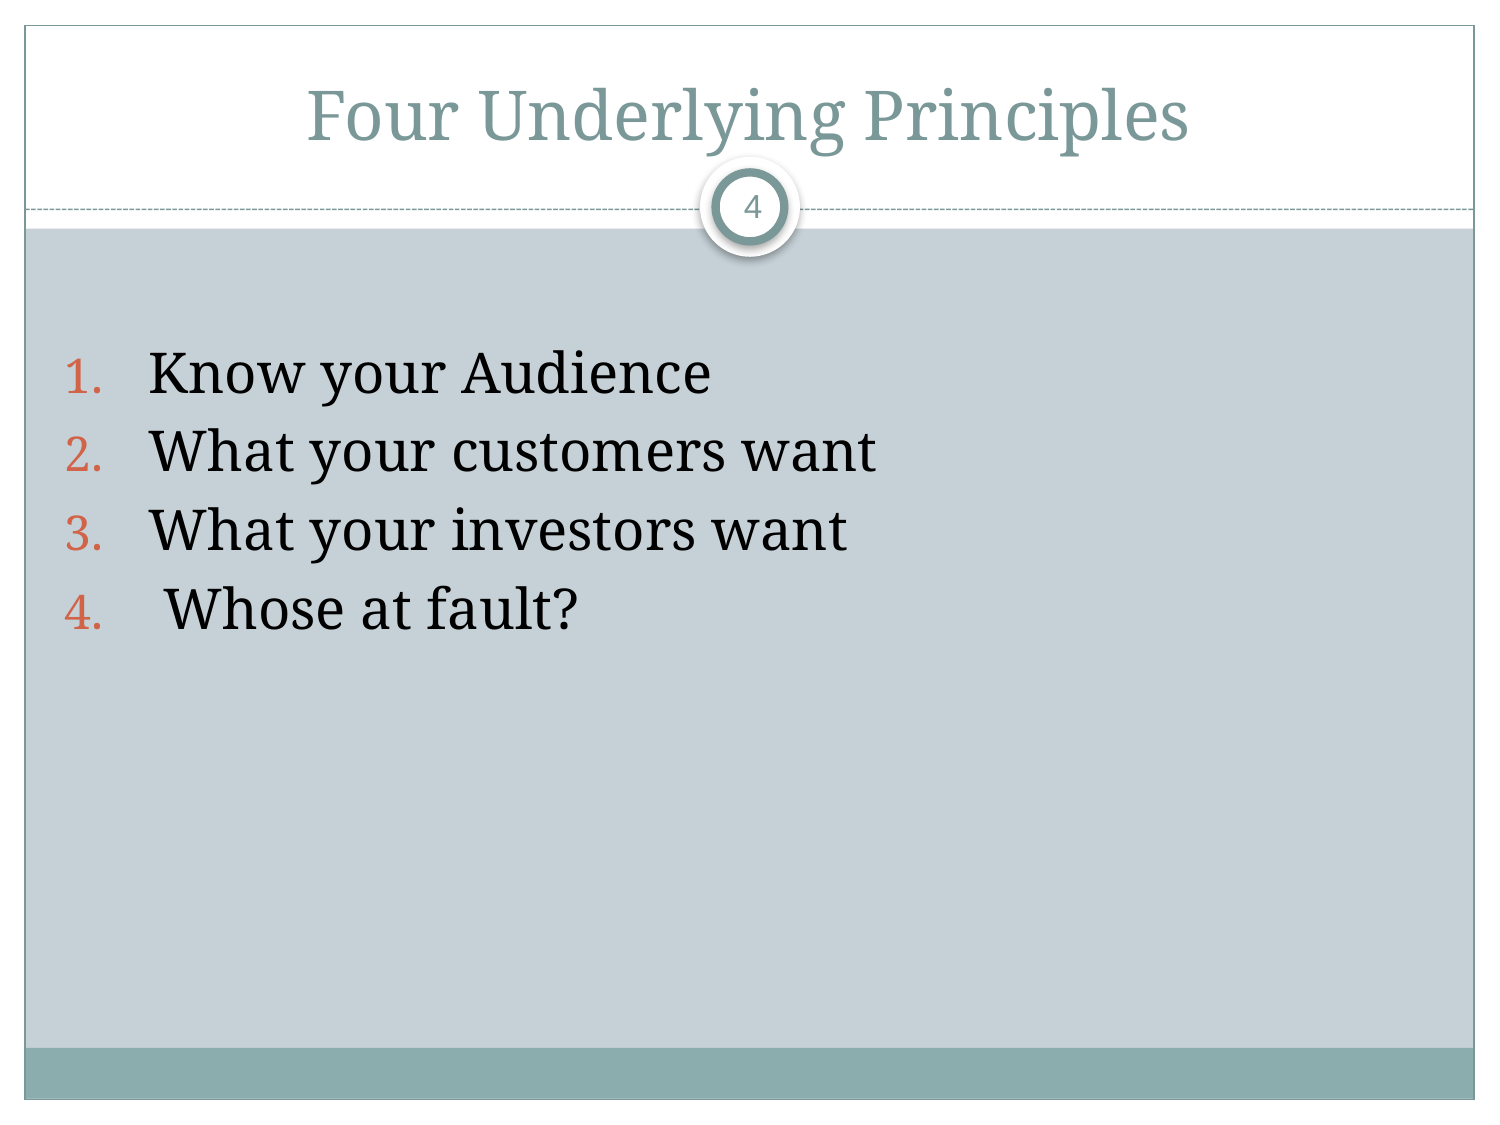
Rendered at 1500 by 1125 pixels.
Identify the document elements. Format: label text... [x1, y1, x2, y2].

title Four Underlying Principles [49, 37, 1450, 162]
slide_number 4 [715, 168, 791, 241]
footer [50, 1051, 638, 1112]
list Know your Audience What your customers want What your investors want Whose at fault? [49, 250, 1445, 1001]
